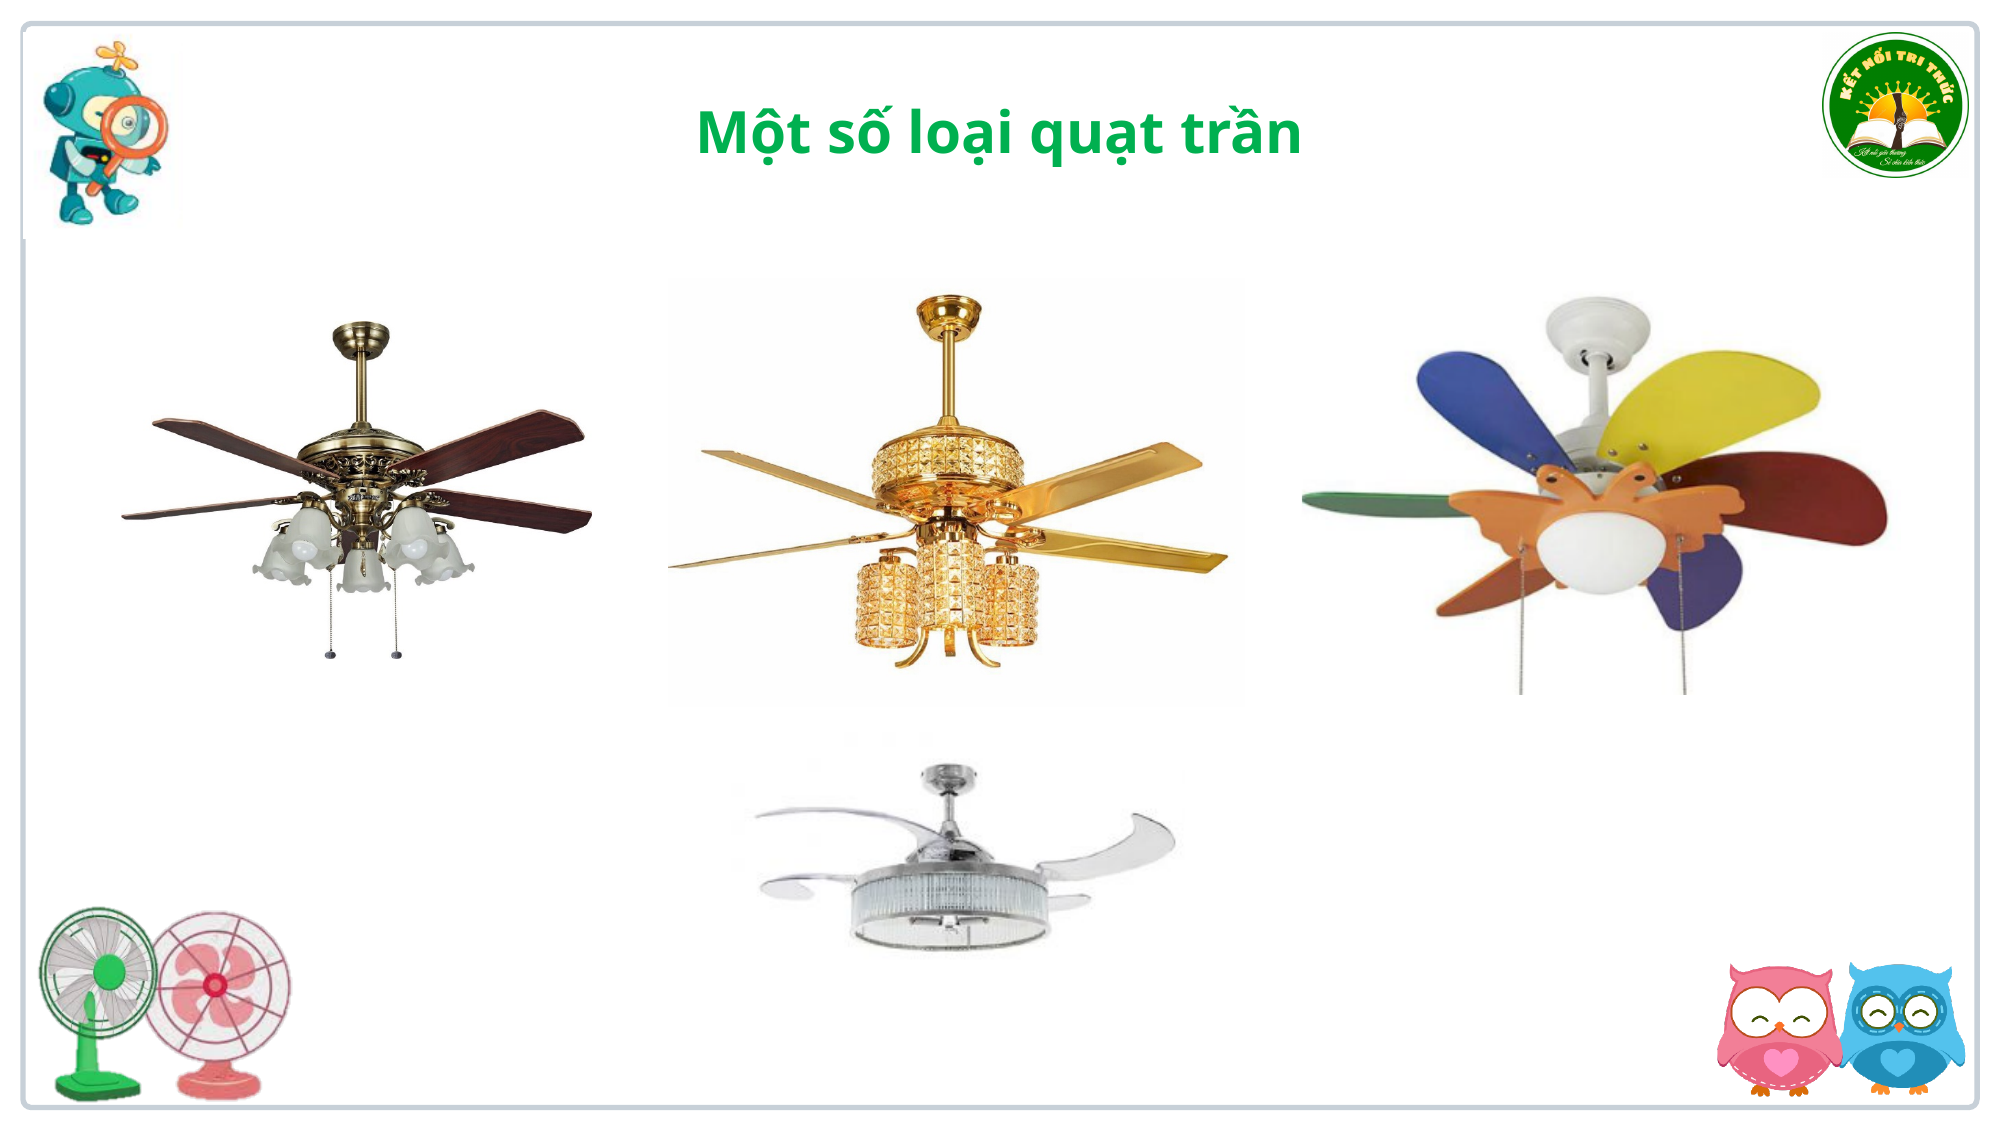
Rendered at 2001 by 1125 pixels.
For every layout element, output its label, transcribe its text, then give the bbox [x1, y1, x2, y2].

picture [23, 31, 183, 239]
picture [1301, 236, 1902, 695]
picture [1822, 31, 1969, 179]
text_box Một số loại quạt trần [665, 87, 1319, 173]
picture [1707, 955, 1969, 1099]
picture [27, 904, 315, 1108]
picture [121, 320, 592, 660]
picture [722, 732, 1185, 988]
text_box [20, 20, 1980, 1111]
picture [668, 273, 1246, 707]
